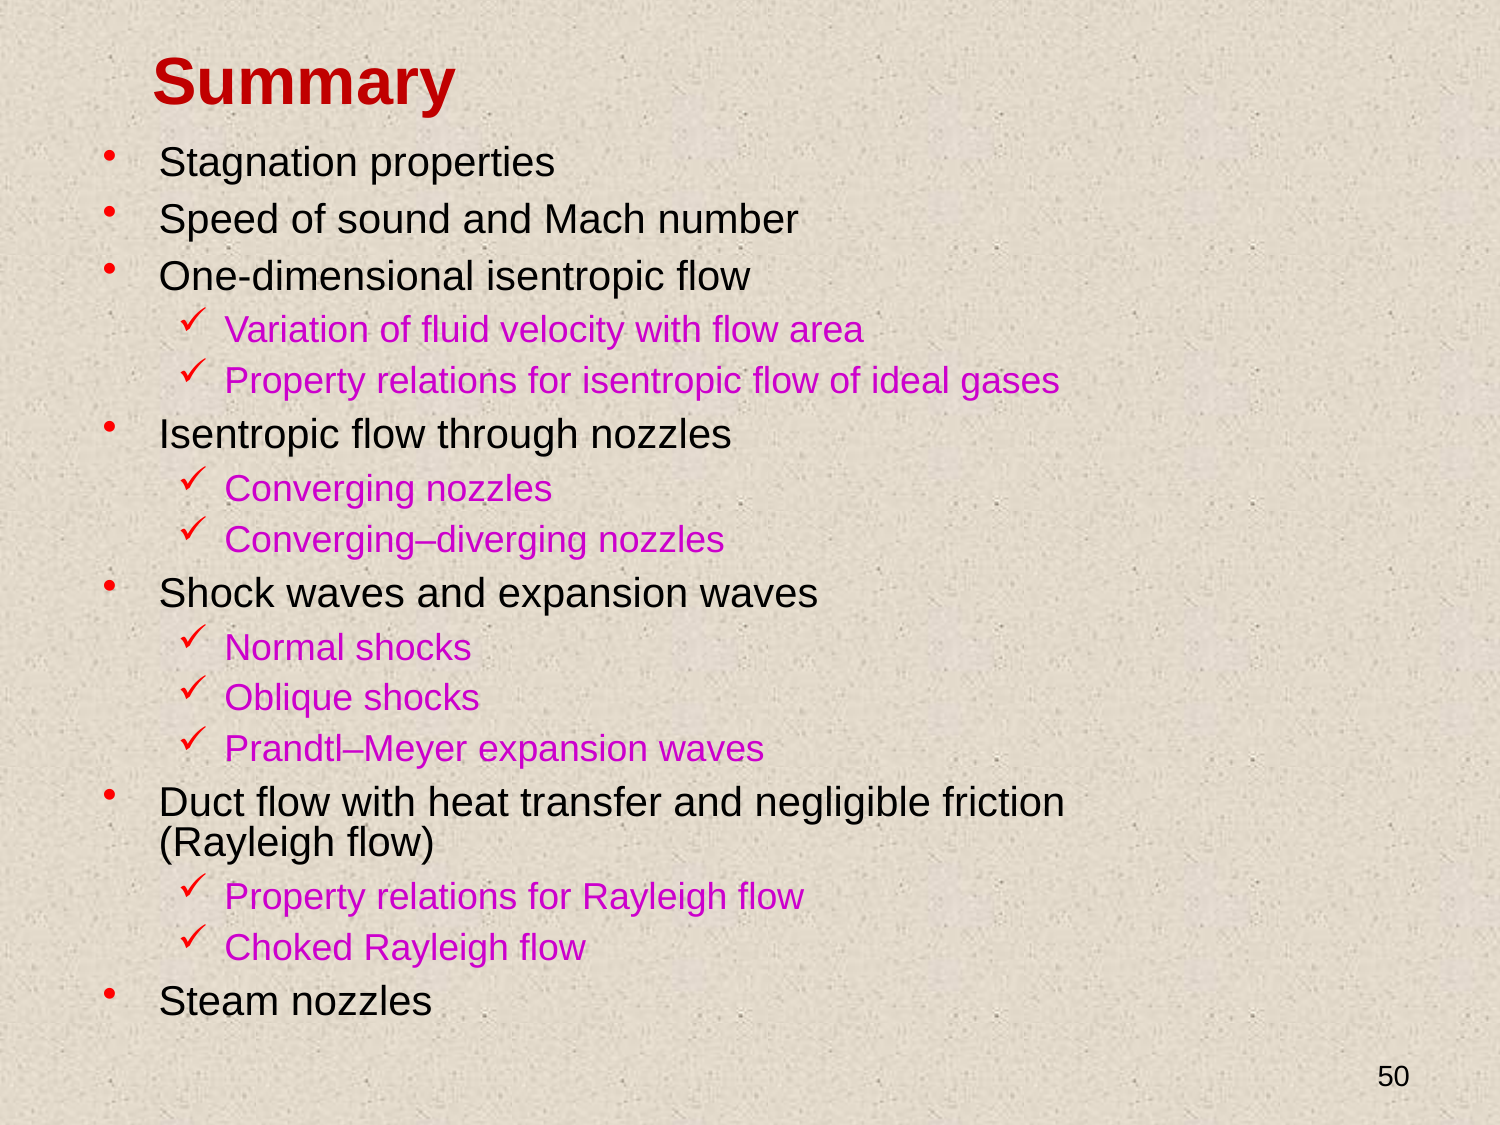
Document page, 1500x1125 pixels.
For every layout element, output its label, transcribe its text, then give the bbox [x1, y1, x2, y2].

picture [0, 0, 1500, 1125]
title Summary [137, 24, 613, 131]
slide_number 50 [1074, 1049, 1426, 1103]
list Stagnation properties Speed of sound and Mach number One-dimensional isentropic flow Variation of fluid velocity with flow area Property relations for isentropic flow of ideal gases Isentropic flow through nozzles Converging nozzles Converging–diverging nozzles Shock waves and expansion waves Normal shocks Oblique shocks Prandtl–Meyer expansion waves Duct flow with heat transfer and negligible friction (Rayleigh flow) Property relations for Rayleigh flow Choked Rayleigh flow Steam nozzles [87, 137, 1101, 1088]
